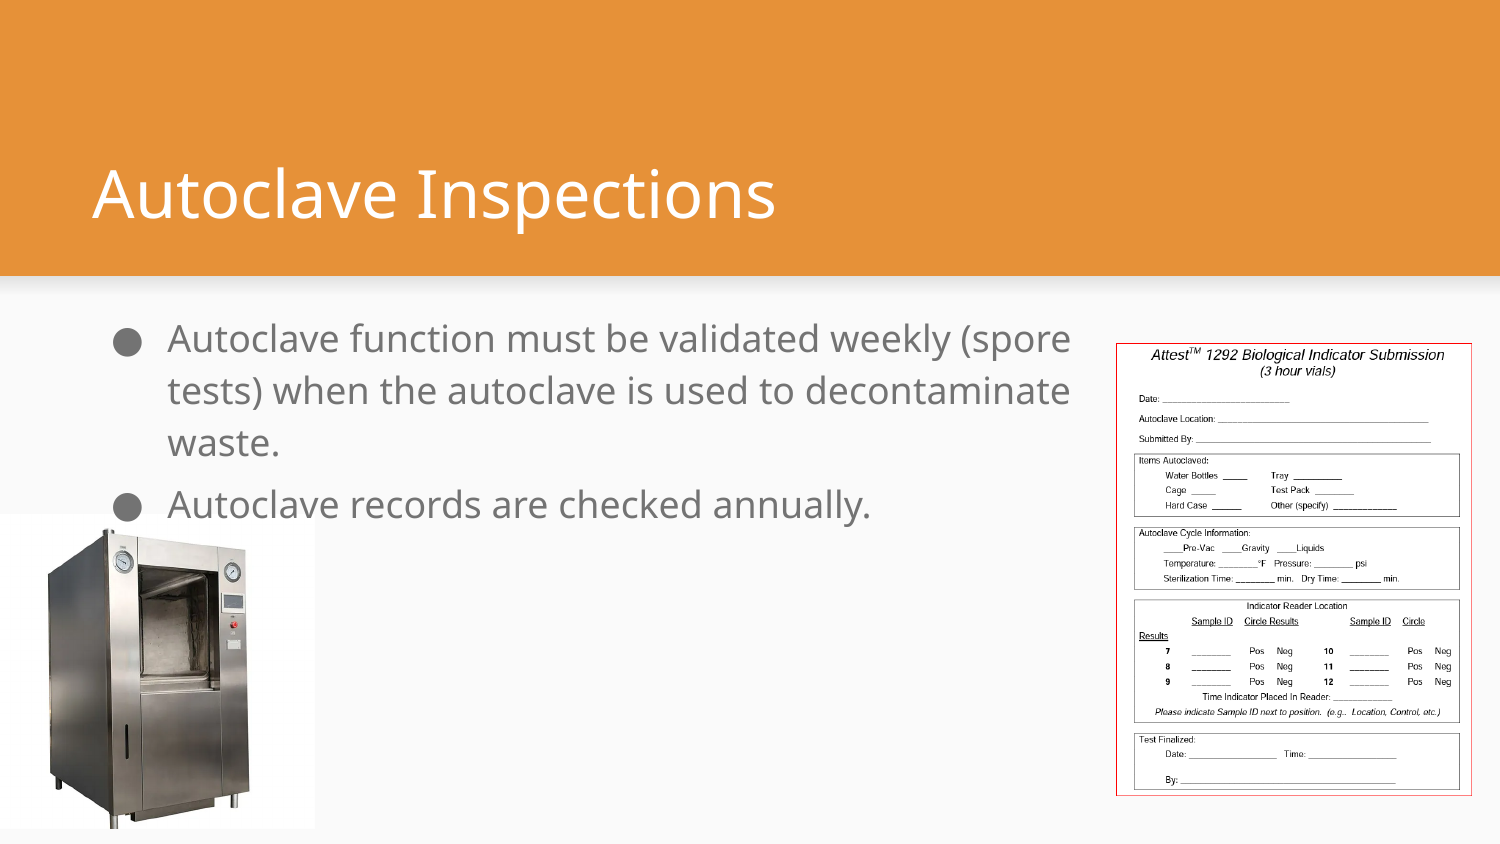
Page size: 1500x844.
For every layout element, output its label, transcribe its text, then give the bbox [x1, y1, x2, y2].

picture [0, 514, 315, 830]
title Autoclave Inspections [77, 121, 1427, 248]
list Autoclave function must be validated weekly (spore tests) when the autoclave is used to decontaminate waste. Autoclave records are checked annually. [77, 293, 1104, 739]
picture [1115, 342, 1472, 796]
